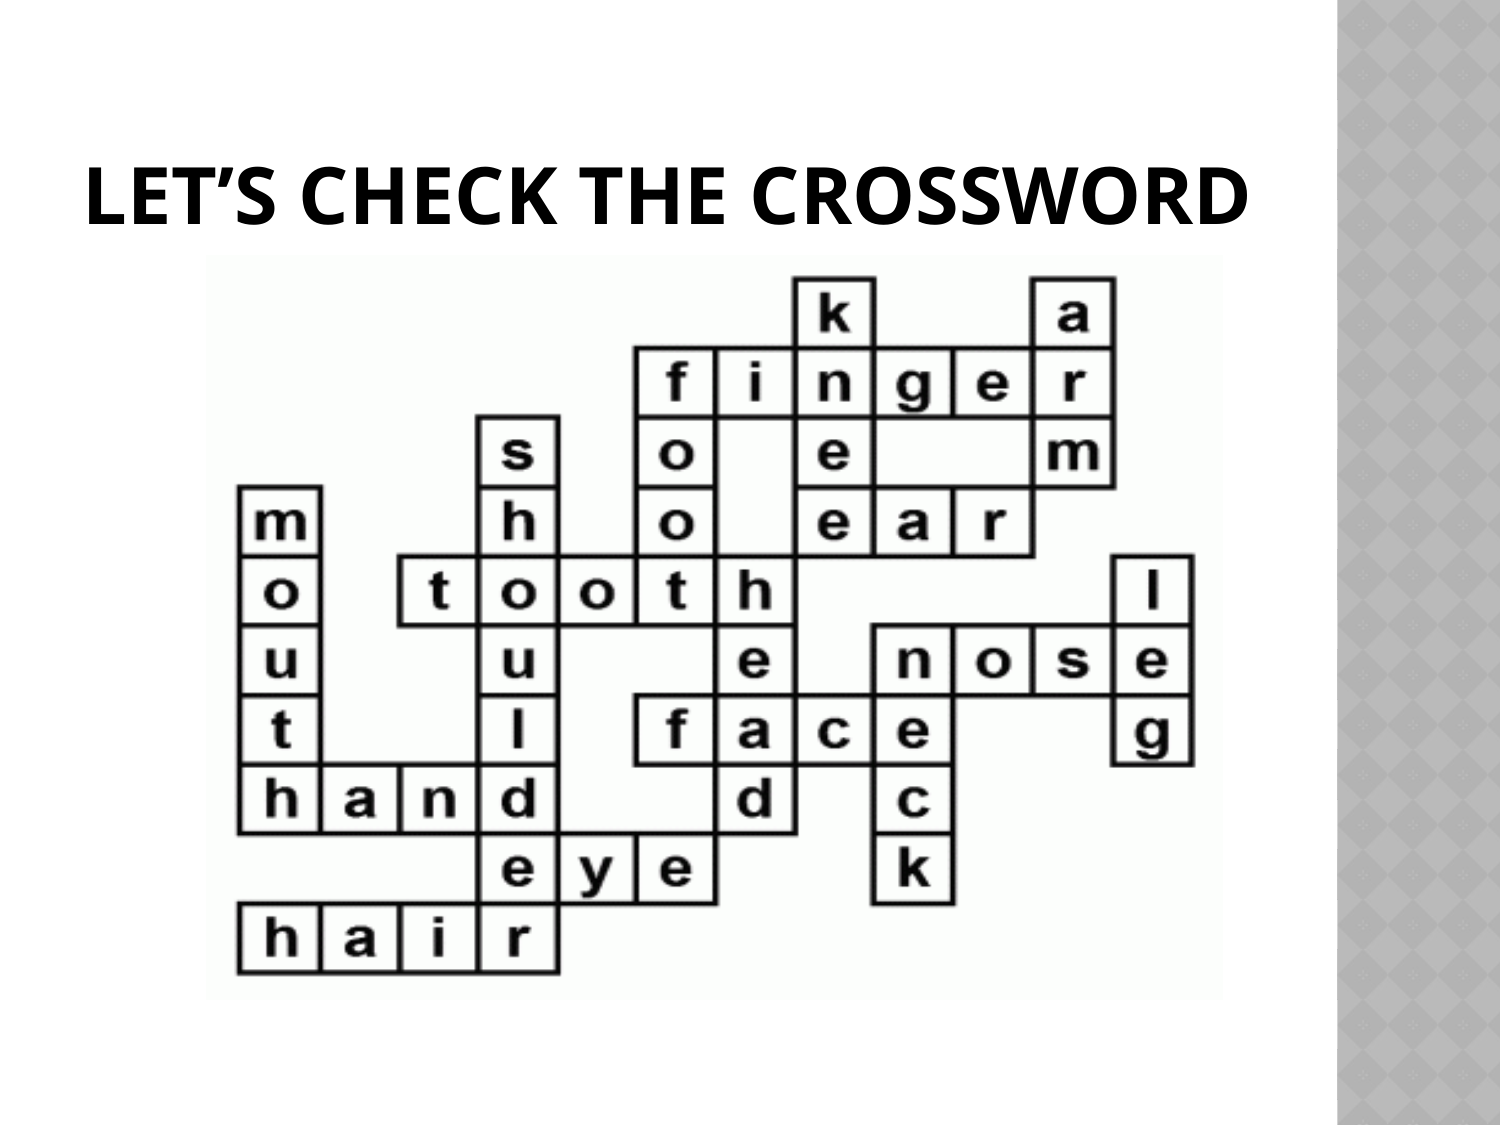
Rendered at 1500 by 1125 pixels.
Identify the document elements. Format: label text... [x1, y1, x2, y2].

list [206, 255, 1223, 1000]
title Let’s check the crossword [75, 52, 1263, 240]
